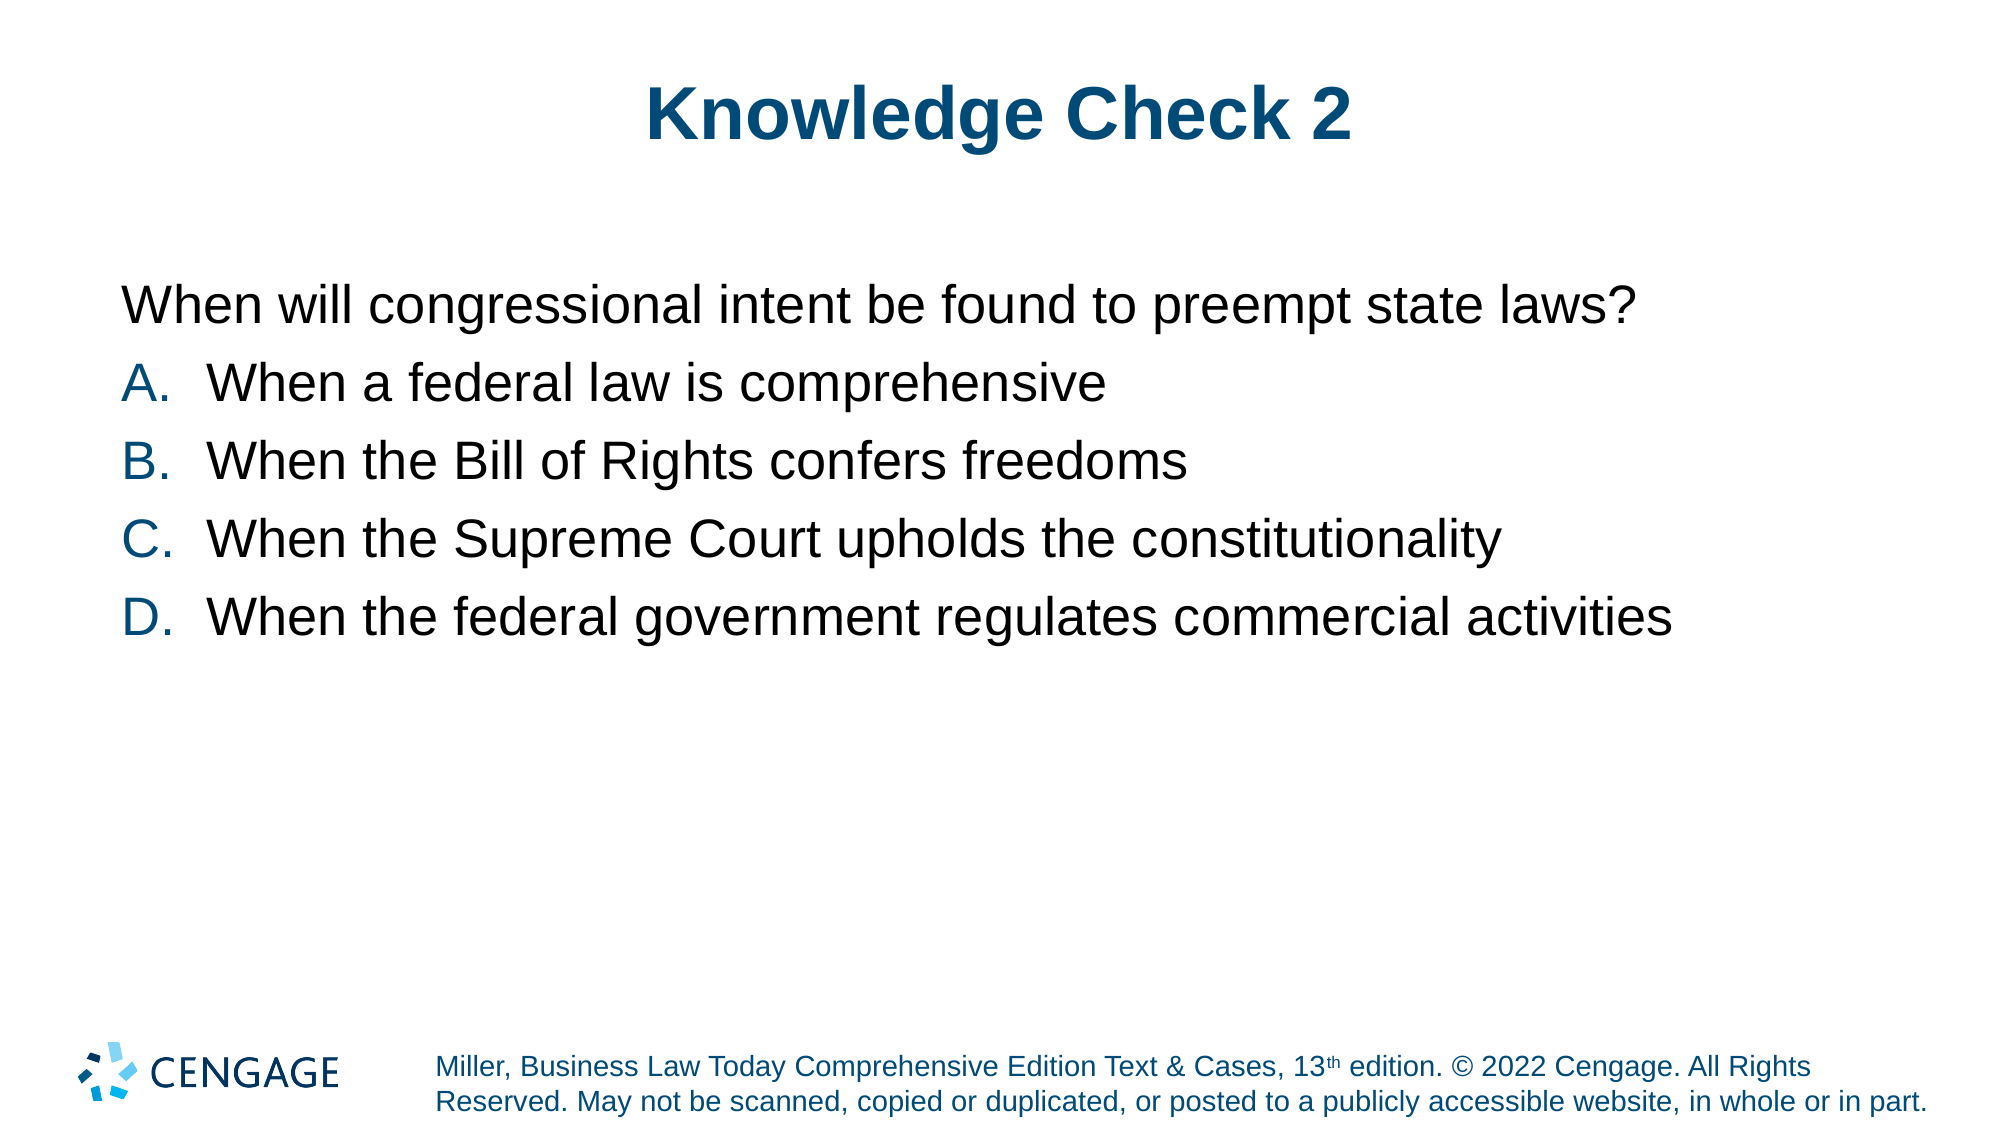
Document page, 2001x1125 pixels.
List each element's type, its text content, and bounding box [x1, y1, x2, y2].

title Knowledge Check 2 [137, 59, 1863, 171]
list When will congressional intent be found to preempt state laws? When a federal law is comprehensive When the Bill of Rights confers freedoms When the Supreme Court upholds the constitutionality When the federal government regulates commercial activities [121, 268, 1880, 990]
picture [78, 1042, 338, 1101]
